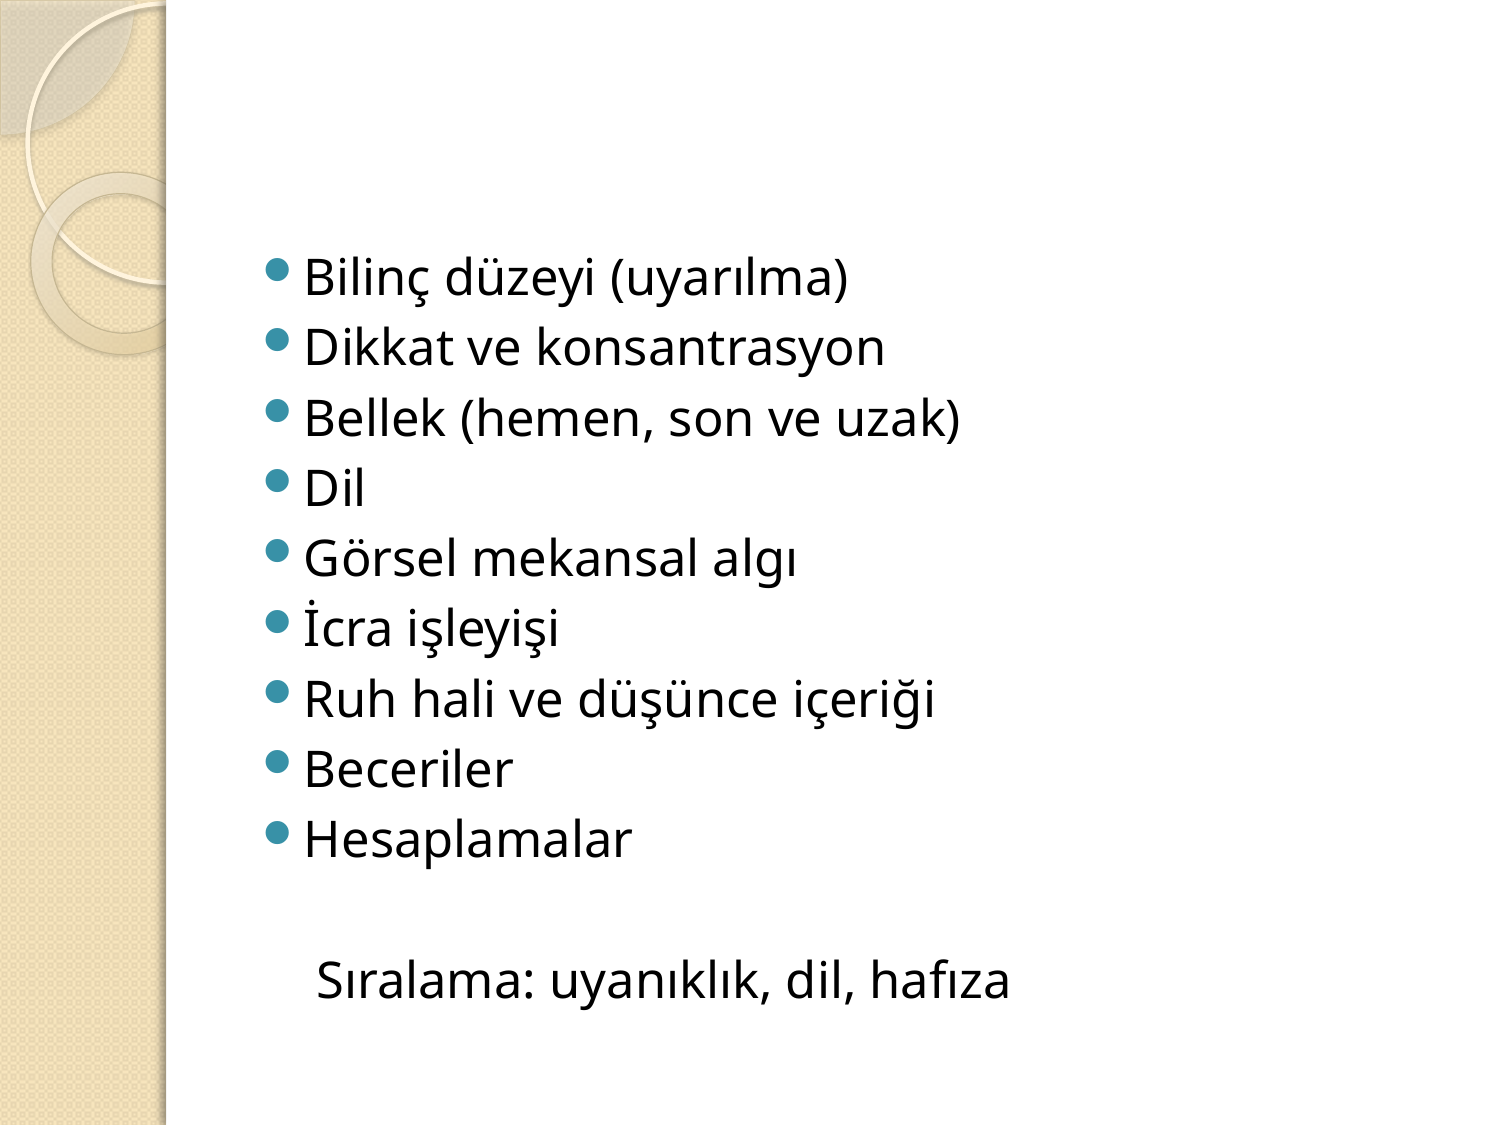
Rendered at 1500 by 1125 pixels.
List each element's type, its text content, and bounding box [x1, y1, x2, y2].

list Bilinç düzeyi (uyarılma) Dikkat ve konsantrasyon Bellek (hemen, son ve uzak) Dil Görsel mekansal algı İcra işleyişi Ruh hali ve düşünce içeriği Beceriler Hesaplamalar Sıralama: uyanıklık, dil, hafıza [235, 237, 1466, 1025]
